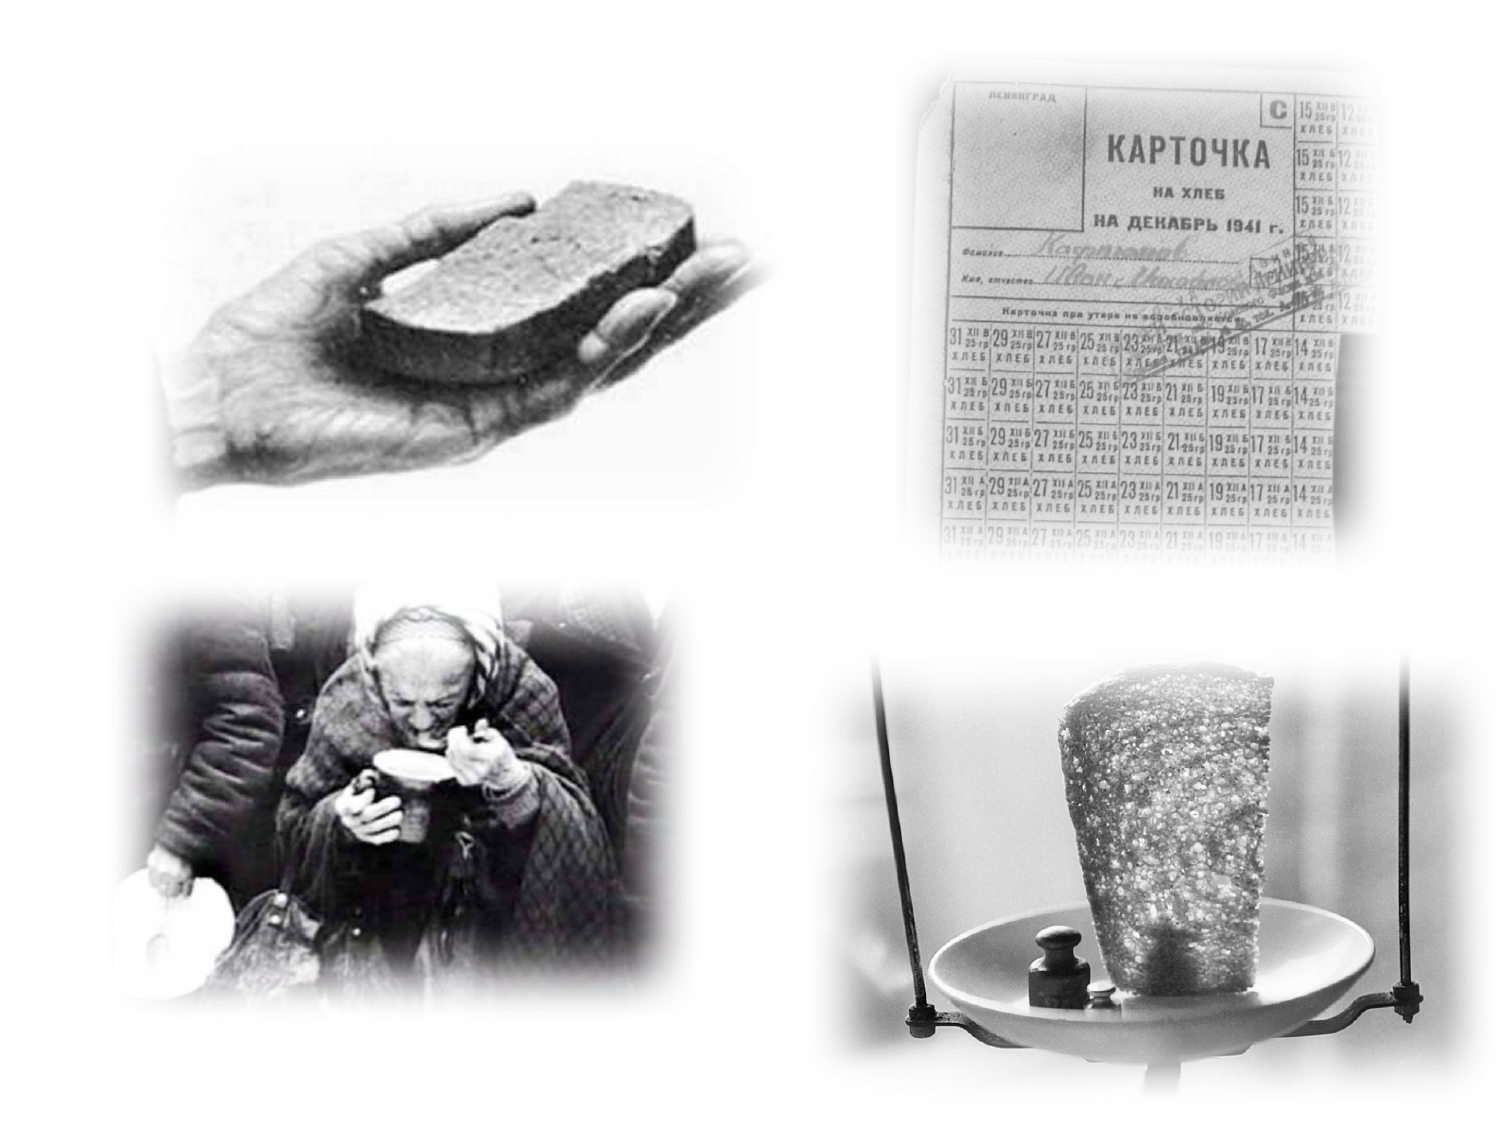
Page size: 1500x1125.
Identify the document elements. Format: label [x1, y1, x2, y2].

picture [890, 46, 1393, 579]
picture [105, 573, 704, 1023]
picture [140, 116, 786, 545]
picture [802, 644, 1500, 1108]
